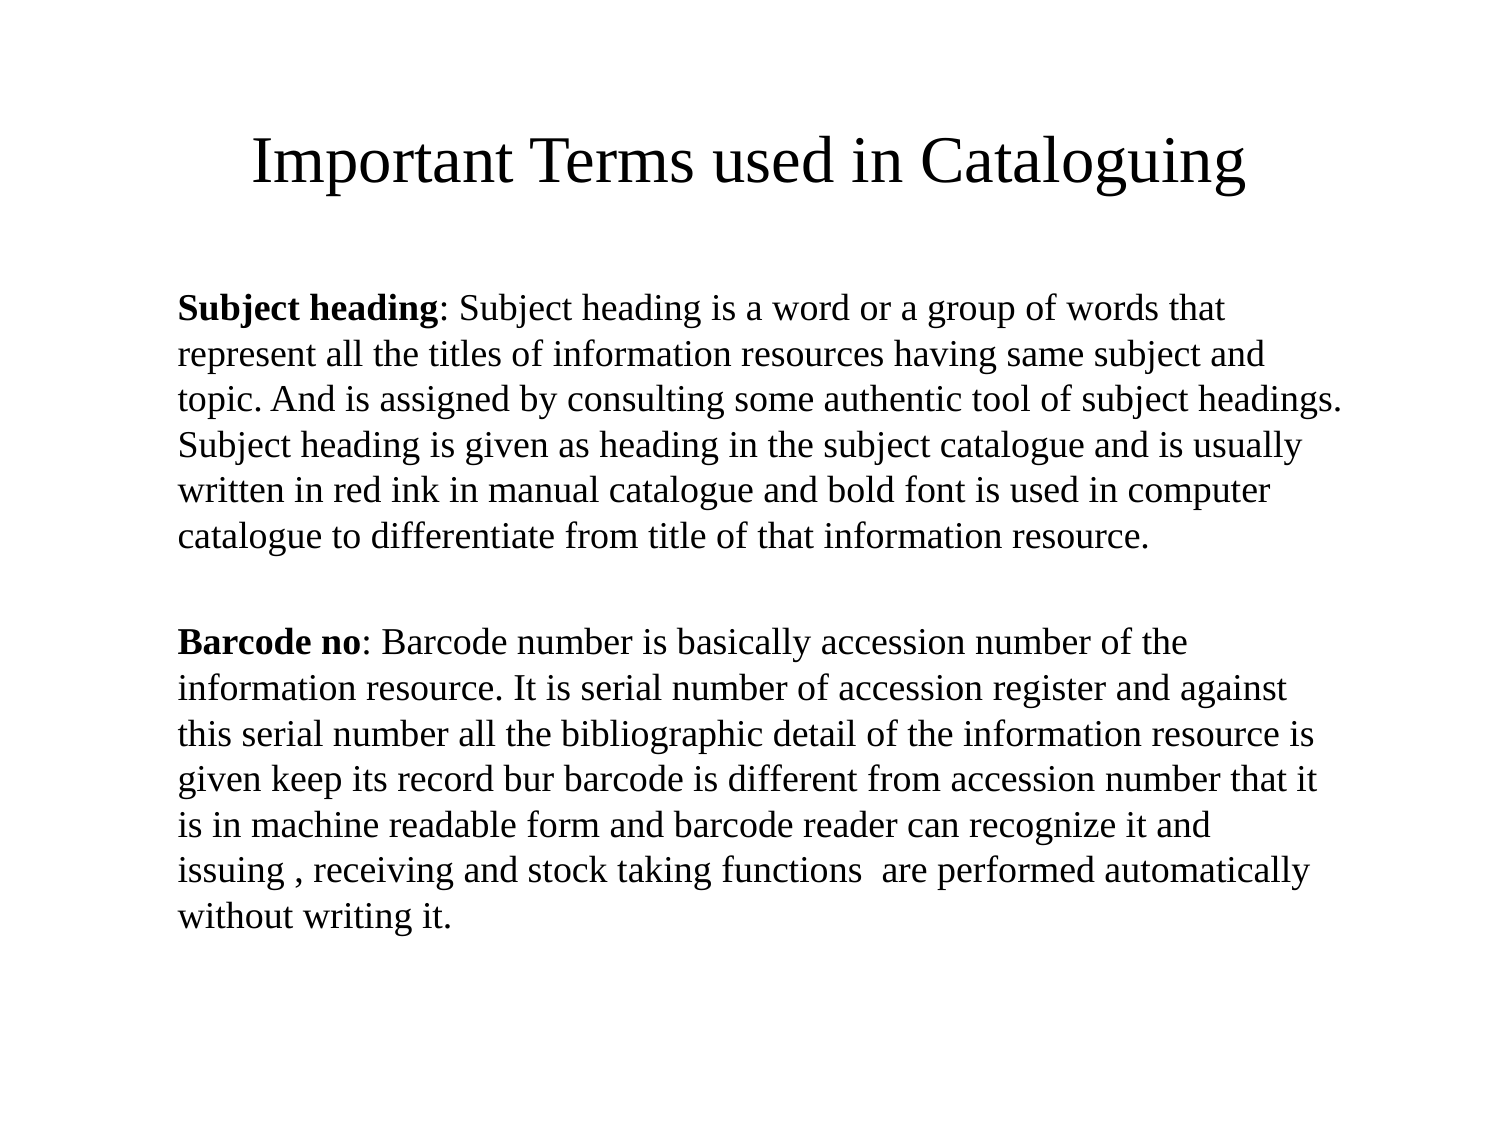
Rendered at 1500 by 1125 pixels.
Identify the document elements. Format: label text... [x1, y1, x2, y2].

title Important Terms used in Cataloguing [112, 75, 1388, 238]
subtitle Subject heading: Subject heading is a word or a group of words that represent all the titles of information resources having same subject and topic. And is assigned by consulting some authentic tool of subject headings. Subject heading is given as heading in the subject catalogue and is usually written in red ink in manual catalogue and bold font is used in computer catalogue to differentiate from title of that information resource. Barcode no: Barcode number is basically accession number of the information resource. It is serial number of accession register and against this serial number all the bibliographic detail of the information resource is given keep its record bur barcode is different from accession number that it is in machine readable form and barcode reader can recognize it and issuing , receiving and stock taking functions are performed automatically without writing it. [162, 275, 1363, 963]
